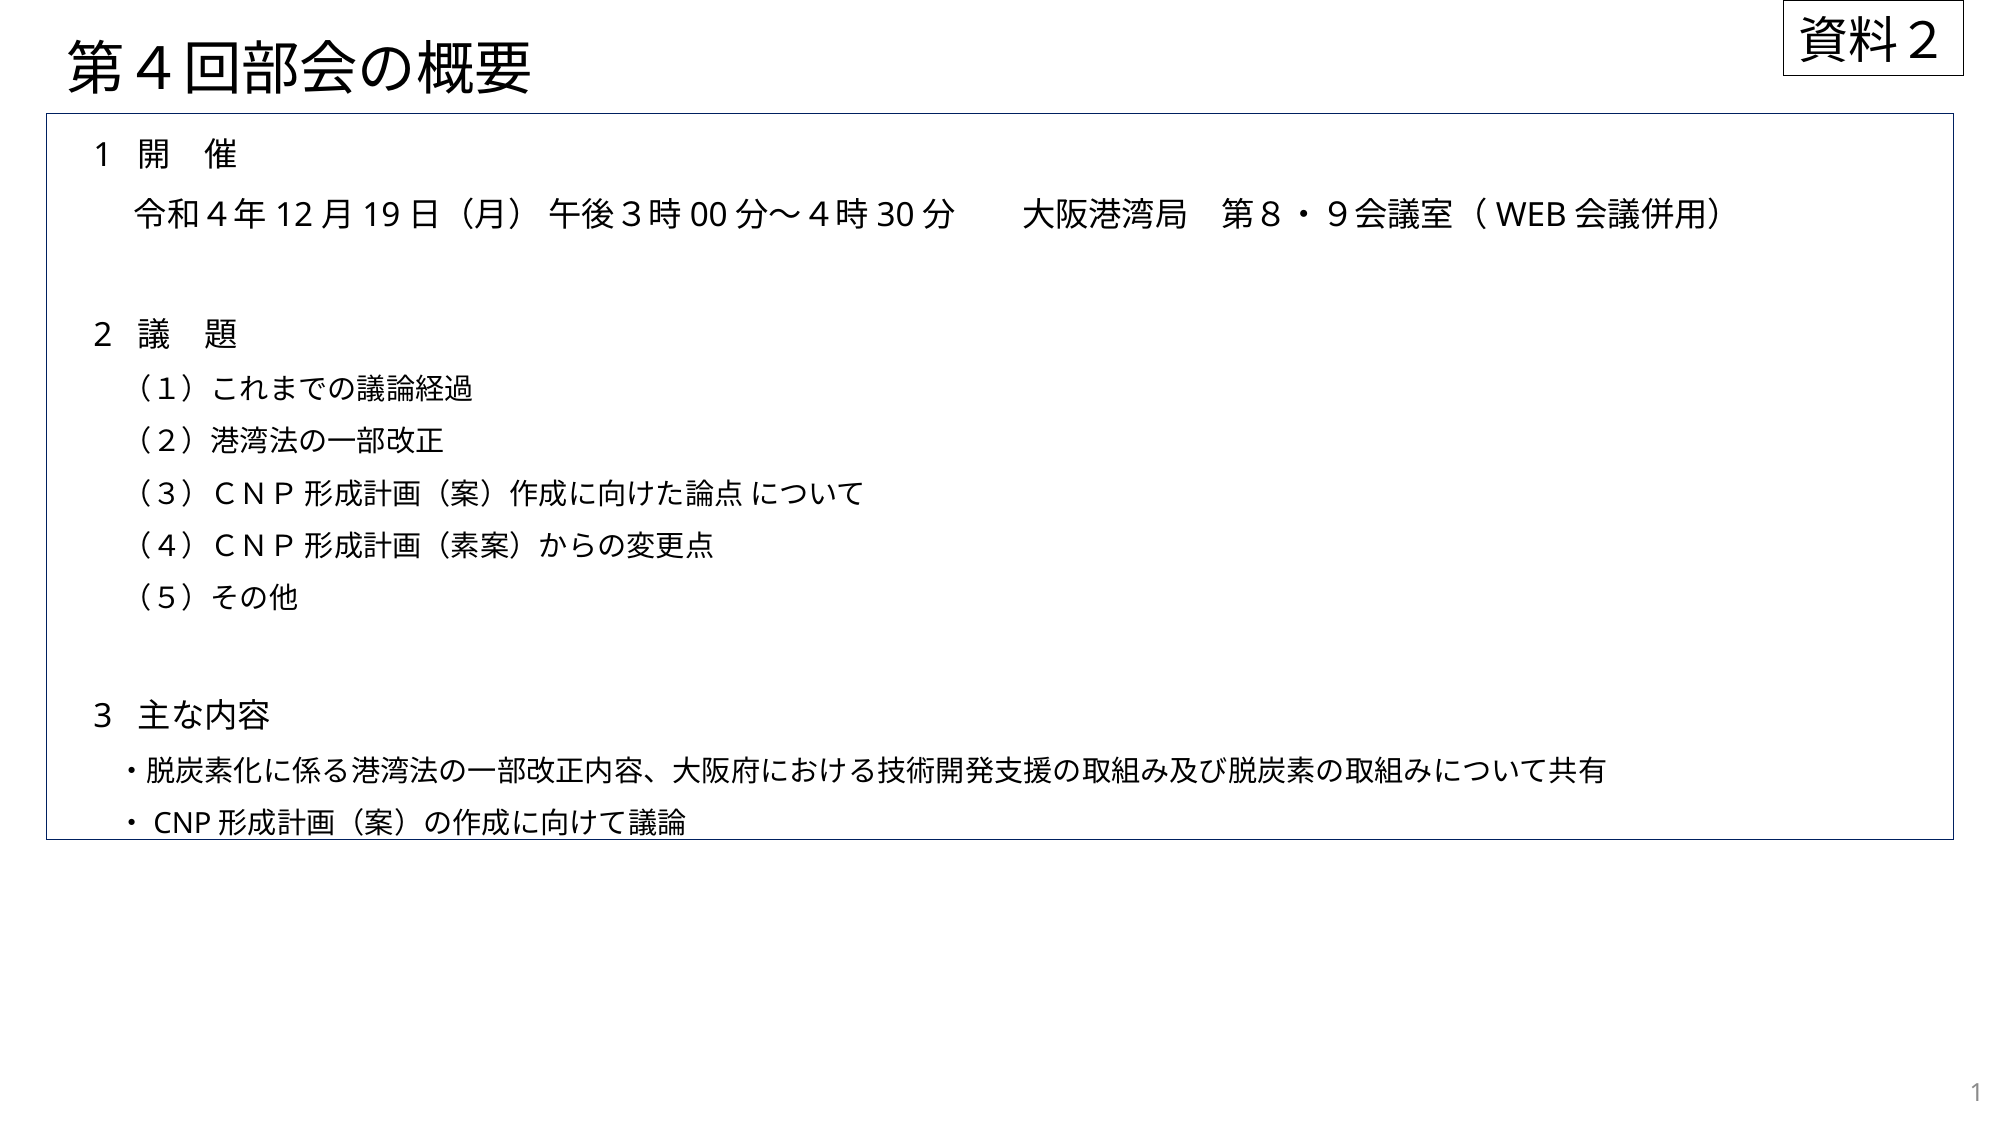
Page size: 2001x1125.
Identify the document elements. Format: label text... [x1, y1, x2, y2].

text_box 1 開 催 令和４年12月19日（月） 午後３時00分～４時30分 大阪港湾局 第８・９会議室（WEB会議併用） 2 議 題 （１）これまでの議論経過 （２）港湾法の一部改正 （３）ＣＮＰ 形成計画（案）作成に向けた論点 について （４）ＣＮＰ 形成計画（素案）からの変更点 （５）その他 3 主な内容 ・脱炭素化に係る港湾法の一部改正内容、大阪府における技術開発支援の取組み及び脱炭素の取組みについて共有 ・CNP形成計画（案）の作成に向けて議論 [46, 113, 1954, 840]
text_box 資料２ [1783, 0, 1964, 76]
text_box 第４回部会の概要 [51, 24, 548, 109]
slide_number 1 [1548, 1063, 1999, 1123]
